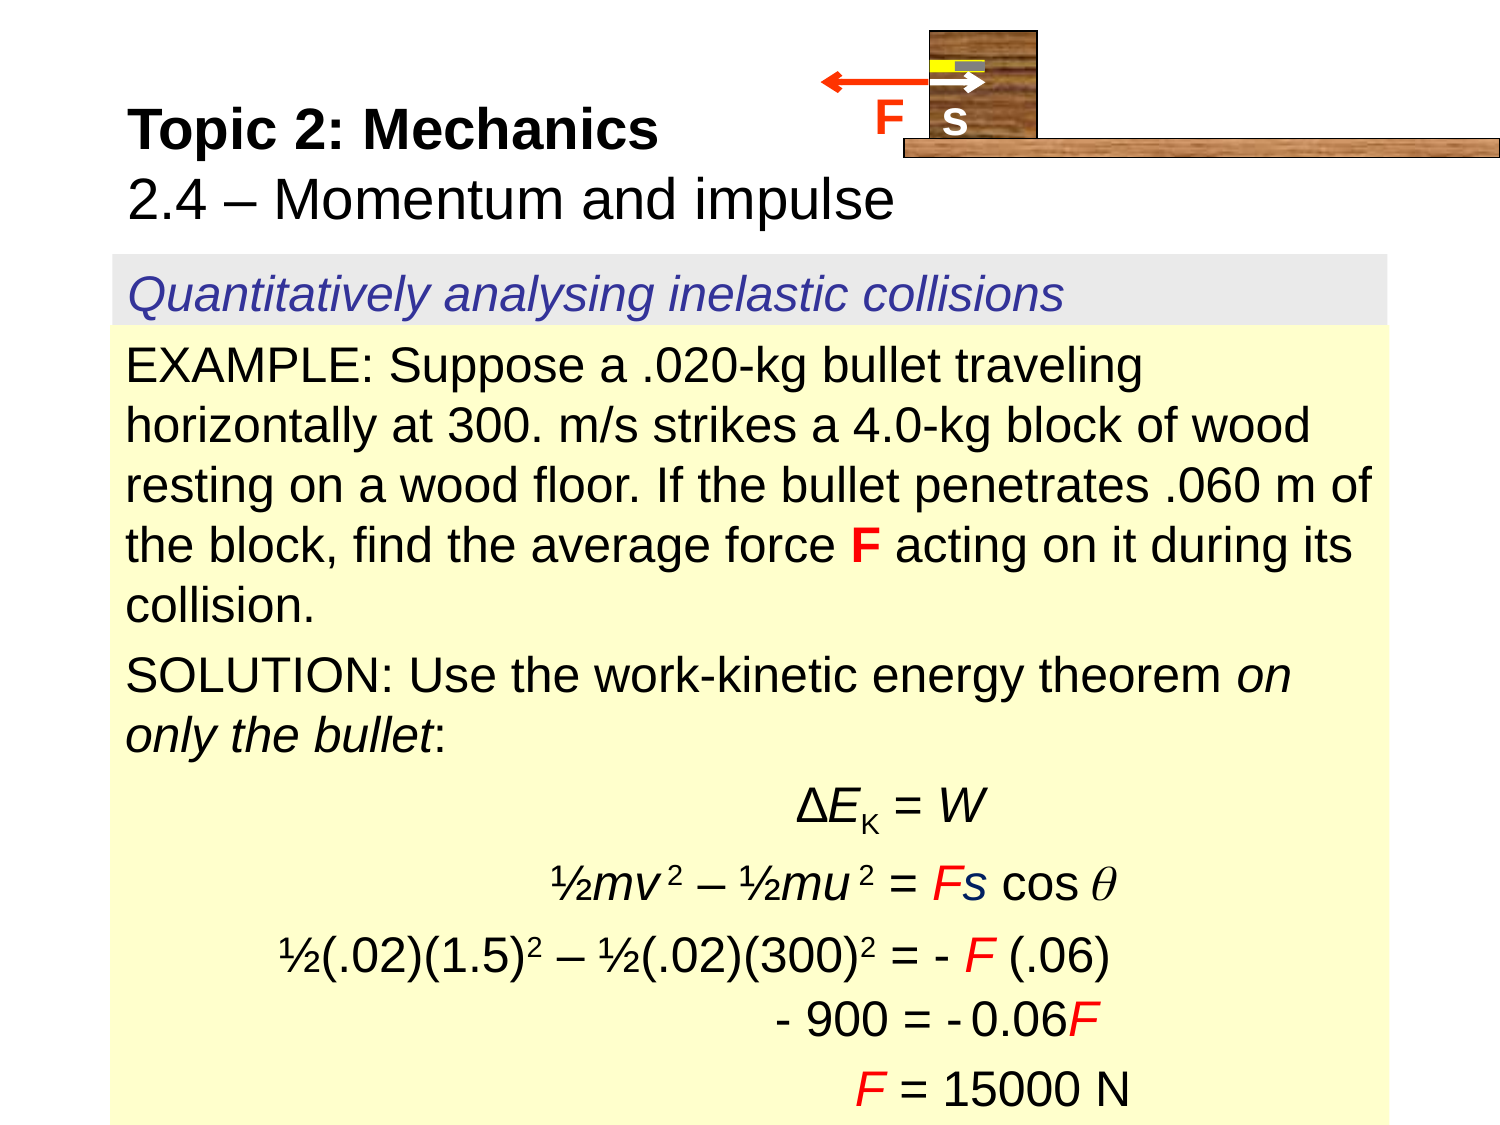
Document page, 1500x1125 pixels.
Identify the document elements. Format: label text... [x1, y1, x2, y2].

text_box [929, 31, 1038, 139]
text_box [989, 138, 1500, 158]
text_box Topic 2: Mechanics 2.4 – Momentum and impulse [112, 87, 1388, 235]
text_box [820, 76, 986, 155]
text_box EXAMPLE: Suppose a .020-kg bullet traveling horizontally at 300. m/s strikes a 4.0-kg block of wood resting on a wood floor. If the bullet penetrates .060 m of the block, find the average force F acting on it during its collision. SOLUTION: Use the work-kinetic energy theorem on only the bullet: ∆EK = W ½mv 2 – ½mu 2 = Fs cos  ½(.02)(1.5)2 – ½(.02)(300)2 = - F (.06) - 900 = - 0.06F F = 15000 N [110, 325, 1390, 1125]
text_box Quantitatively analysing inelastic collisions [112, 254, 1388, 325]
